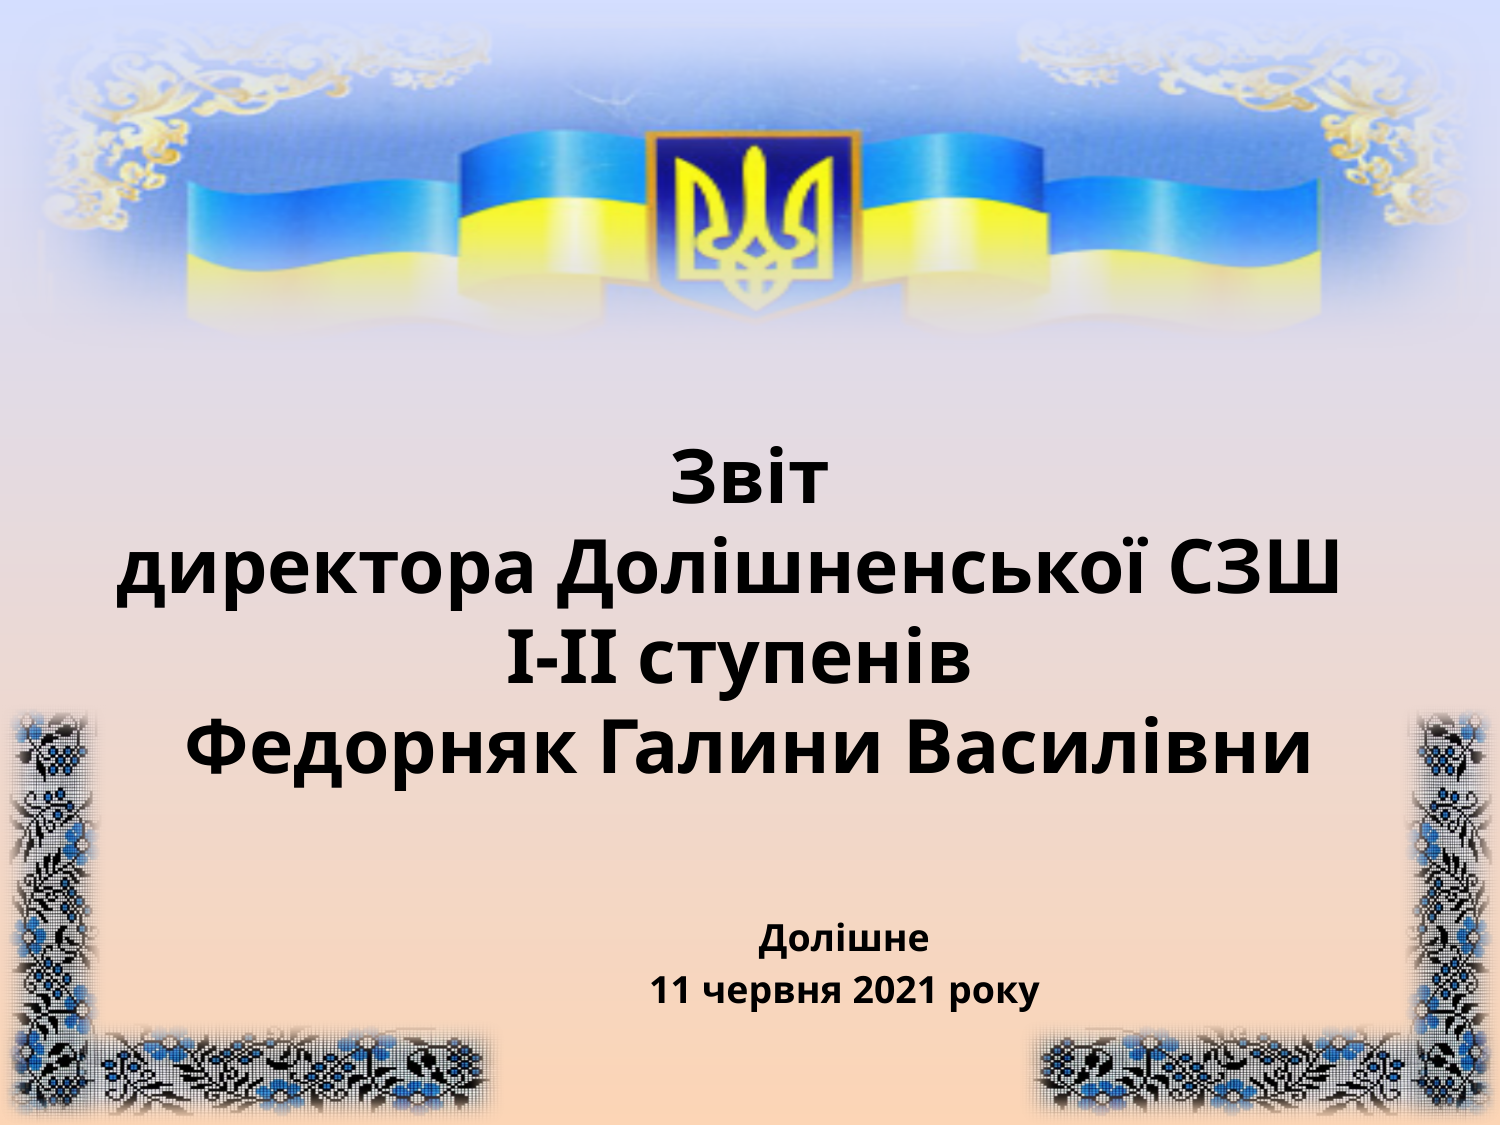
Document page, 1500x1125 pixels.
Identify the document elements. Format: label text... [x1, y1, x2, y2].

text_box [0, 702, 505, 1125]
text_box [1019, 702, 1500, 1125]
picture [0, 0, 1500, 352]
subtitle Долішне 11 червня 2021 року [508, 810, 1014, 1020]
title Звіт директора Долішненської СЗШ І-ІІ ступенів Федорняк Галини Василівни [76, 361, 1424, 810]
